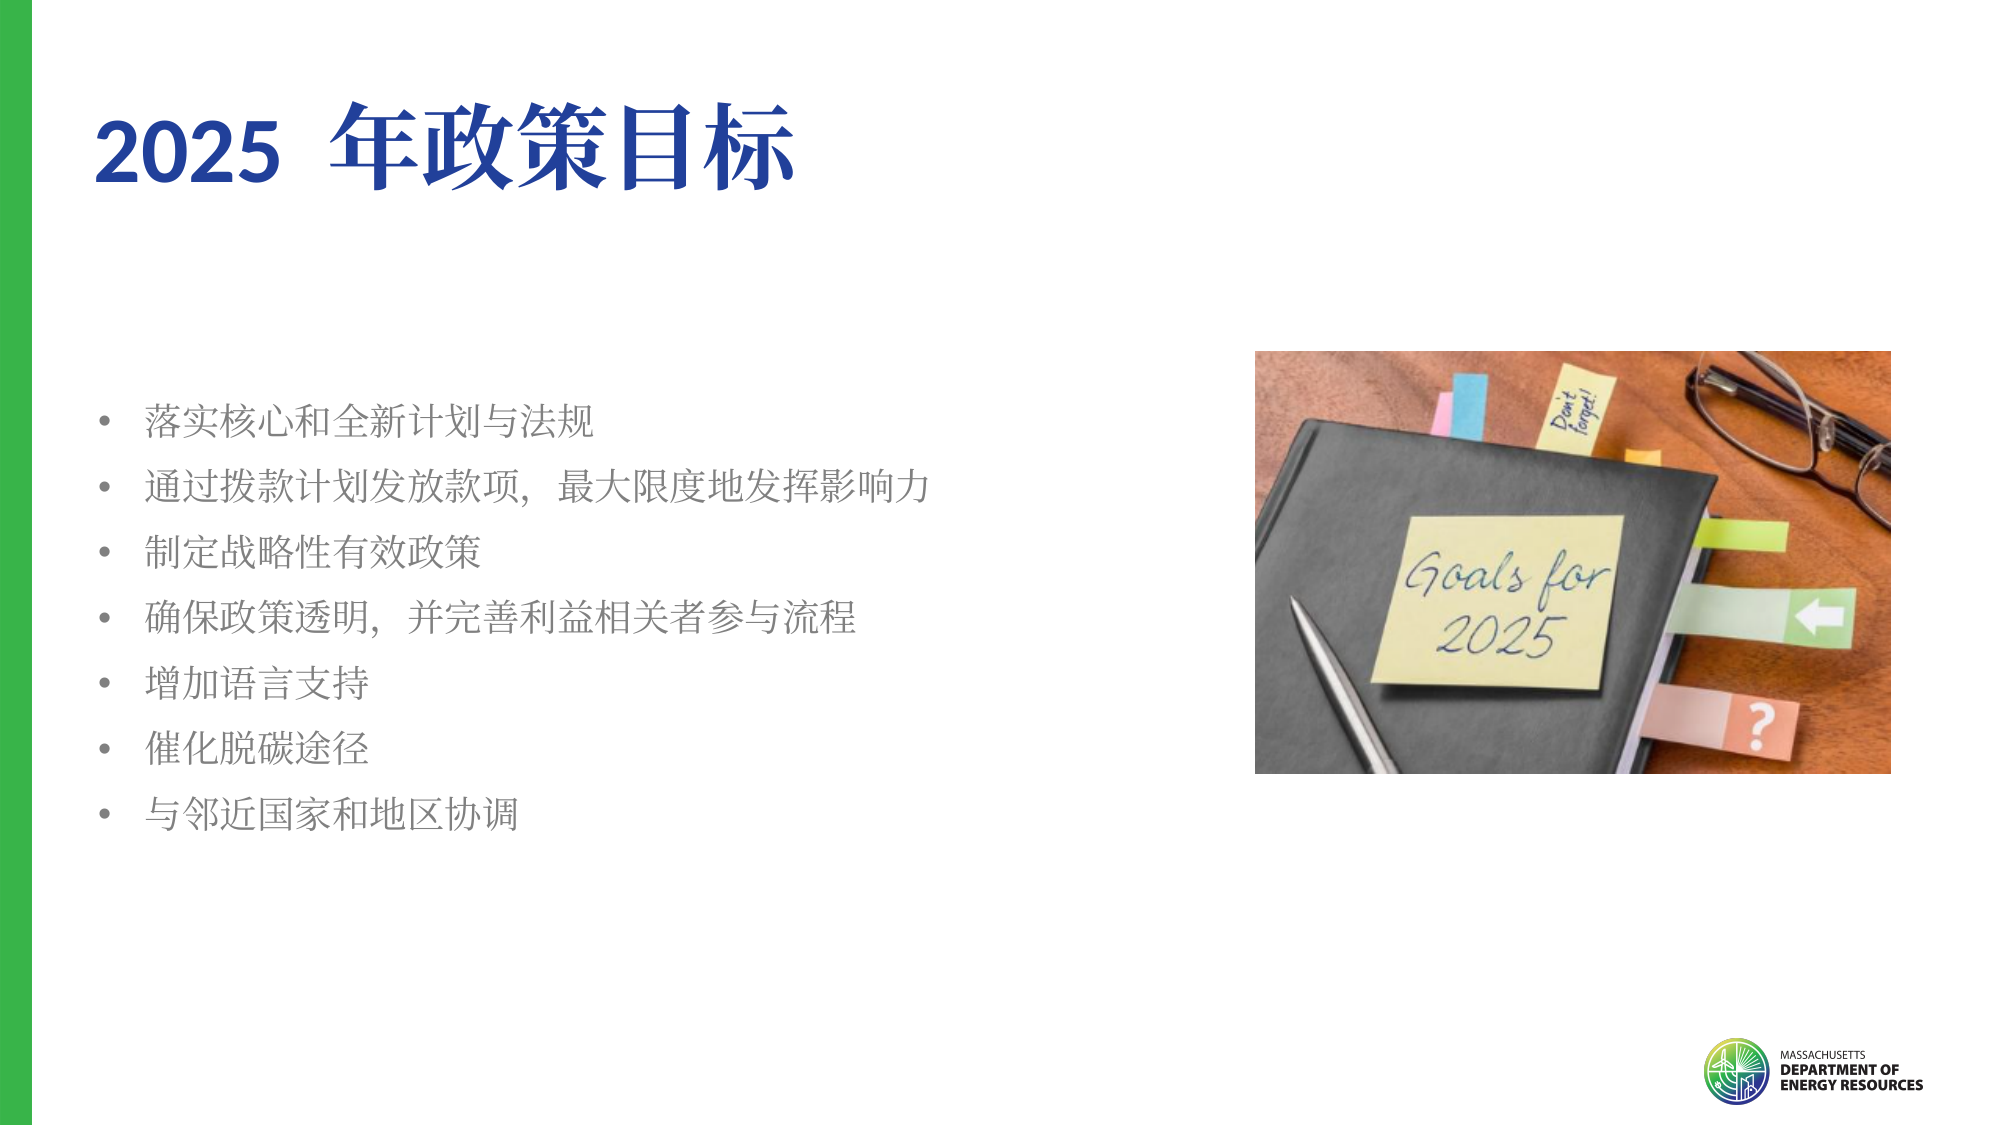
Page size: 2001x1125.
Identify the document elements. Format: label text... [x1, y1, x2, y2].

picture [1255, 351, 1891, 774]
picture [1704, 1038, 1923, 1105]
list 2025 年政策目标 [79, 94, 1273, 195]
picture [0, 0, 32, 1125]
list 落实核心和全新计划与法规 通过拨款计划发放款项，最大限度地发挥影响力 制定战略性有效政策 确保政策透明，并完善利益相关者参与流程 增加语言支持 催化脱碳途径 与邻近国家和地区协调 [83, 325, 1873, 985]
